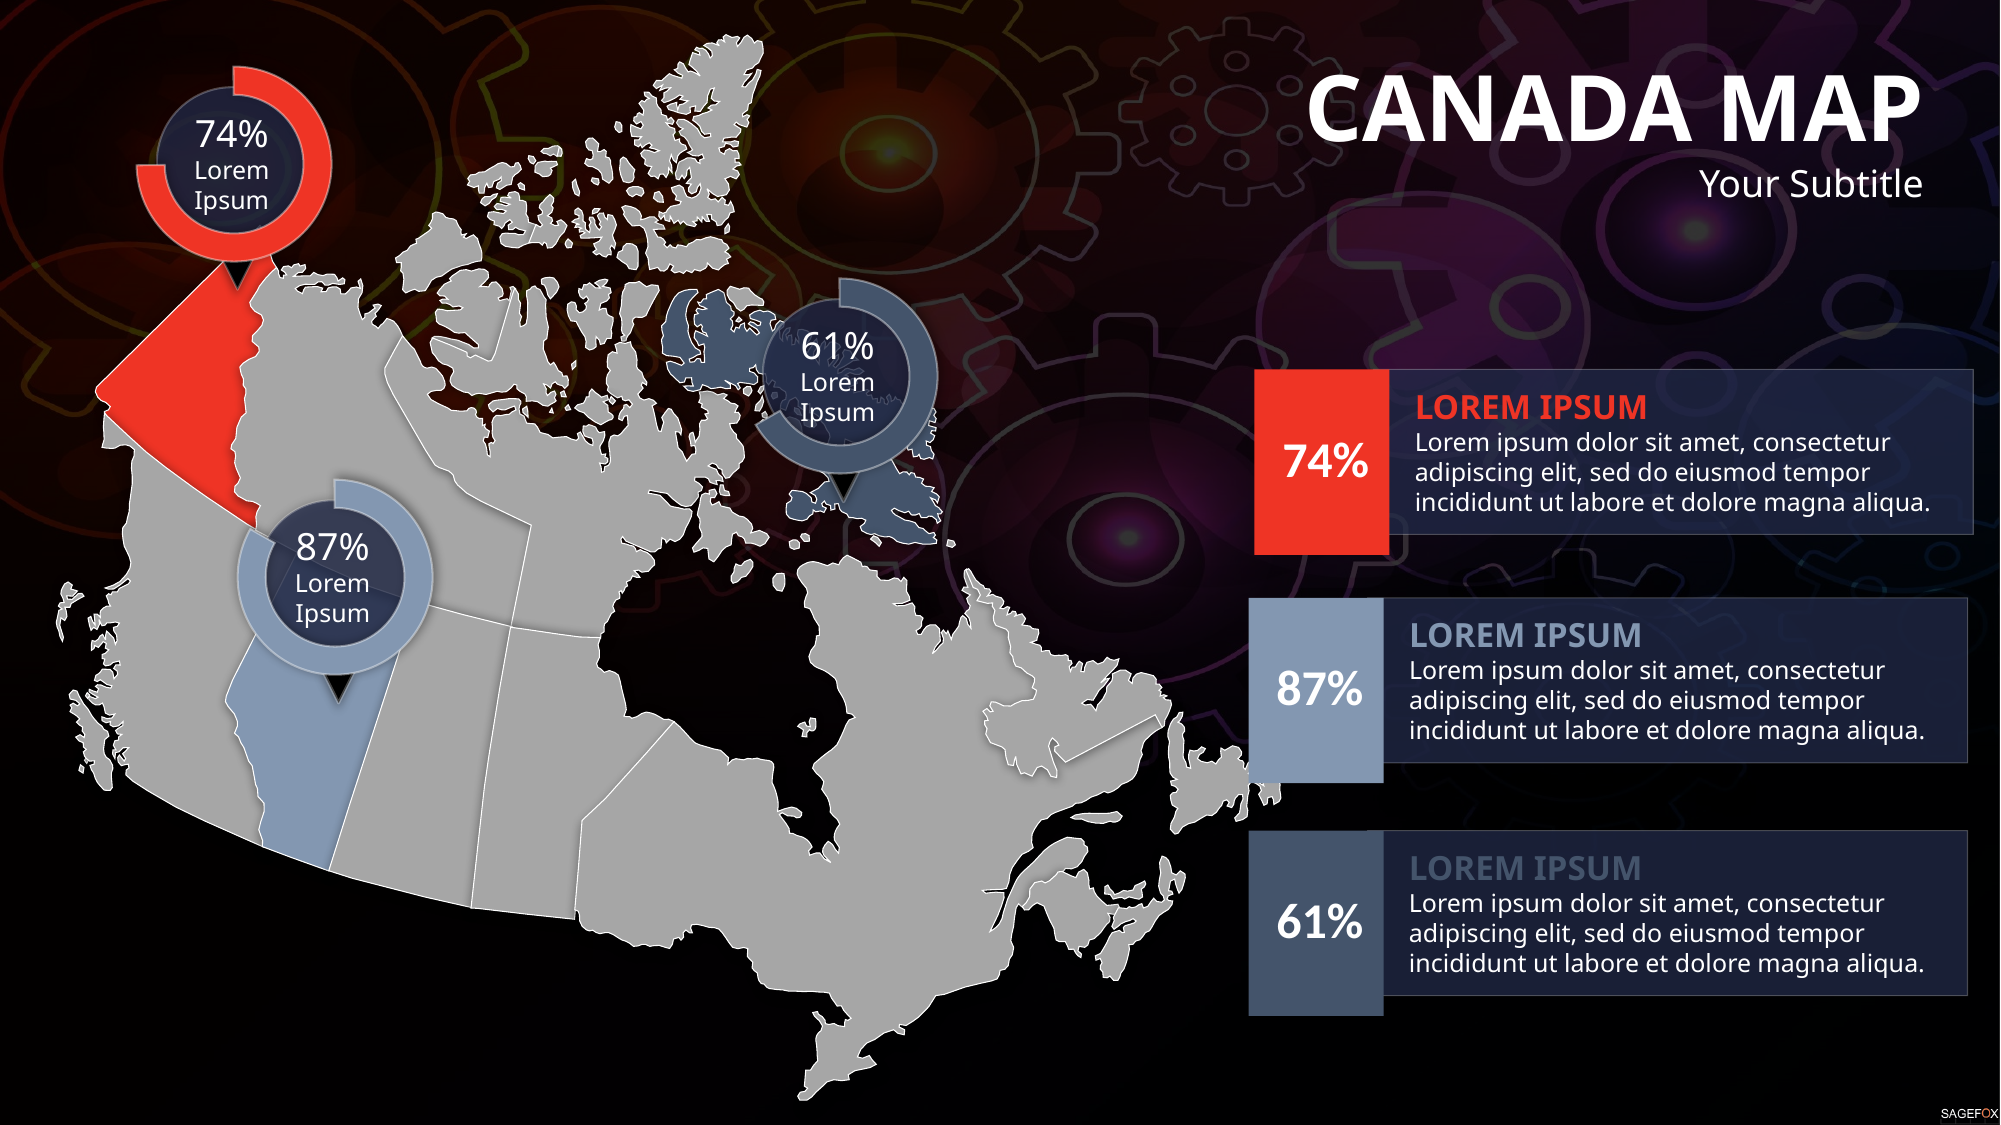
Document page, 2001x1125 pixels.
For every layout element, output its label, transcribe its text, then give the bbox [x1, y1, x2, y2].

text_box [541, 277, 560, 299]
text_box [735, 317, 742, 323]
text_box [1254, 369, 2000, 555]
text_box [789, 539, 800, 550]
text_box [225, 641, 386, 869]
text_box [571, 207, 617, 258]
text_box [95, 269, 254, 502]
text_box [724, 223, 730, 234]
text_box [692, 489, 770, 562]
text_box [567, 279, 613, 350]
text_box [1022, 869, 1110, 958]
text_box [571, 360, 576, 370]
text_box [557, 147, 563, 157]
text_box [653, 191, 664, 203]
text_box [621, 205, 731, 274]
text_box [236, 478, 434, 676]
text_box [1256, 784, 1281, 806]
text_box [1248, 830, 1995, 1017]
text_box [522, 406, 529, 418]
text_box 87% Lorem Ipsum [272, 499, 400, 638]
text_box [754, 401, 760, 411]
text_box [227, 269, 248, 290]
text_box [572, 179, 580, 196]
text_box 61% Lorem Ipsum [761, 298, 904, 435]
text_box [619, 157, 635, 182]
text_box [560, 390, 567, 397]
text_box [135, 65, 333, 263]
text_box [565, 238, 573, 248]
text_box [88, 412, 256, 843]
text_box [576, 388, 614, 425]
text_box [870, 535, 882, 547]
text_box [754, 277, 939, 475]
text_box [653, 34, 764, 227]
text_box [1104, 880, 1146, 900]
text_box [592, 208, 601, 214]
text_box [912, 427, 937, 460]
text_box [731, 559, 753, 584]
text_box [384, 335, 745, 632]
text_box [528, 155, 536, 164]
text_box [965, 568, 1172, 778]
text_box [591, 177, 600, 185]
text_box [946, 539, 956, 548]
text_box [626, 186, 644, 197]
text_box [574, 555, 1157, 1101]
text_box [619, 281, 660, 336]
text_box [395, 212, 482, 293]
text_box [430, 285, 569, 406]
picture [0, 0, 2001, 1125]
text_box [517, 182, 525, 191]
text_box [56, 581, 84, 642]
text_box [786, 483, 835, 521]
text_box [720, 484, 730, 496]
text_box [1248, 597, 1995, 784]
text_box 74% Lorem Ipsum [156, 86, 299, 225]
text_box [832, 479, 855, 502]
text_box [616, 243, 639, 270]
text_box [800, 533, 810, 542]
text_box [661, 289, 776, 392]
text_box [609, 396, 616, 405]
text_box [541, 146, 552, 154]
text_box [564, 404, 571, 411]
text_box [230, 263, 524, 616]
text_box [584, 138, 613, 184]
text_box [467, 162, 522, 192]
text_box [528, 194, 567, 249]
text_box [328, 607, 505, 906]
text_box [614, 121, 622, 133]
text_box [743, 386, 752, 397]
text_box [435, 268, 504, 352]
text_box [1070, 811, 1123, 824]
text_box [727, 286, 764, 312]
text_box [841, 465, 943, 545]
text_box [69, 690, 113, 791]
text_box [254, 266, 265, 280]
text_box [1167, 712, 1250, 835]
text_box [471, 627, 671, 919]
text_box [797, 717, 816, 737]
text_box [534, 161, 558, 177]
text_box [78, 764, 84, 774]
text_box [480, 193, 498, 206]
text_box [630, 92, 687, 179]
text_box [487, 191, 530, 248]
text_box [328, 682, 350, 703]
text_box [1095, 856, 1186, 981]
text_box [772, 573, 785, 592]
text_box CANADA MAP Your Subtitle [1035, 42, 1939, 212]
